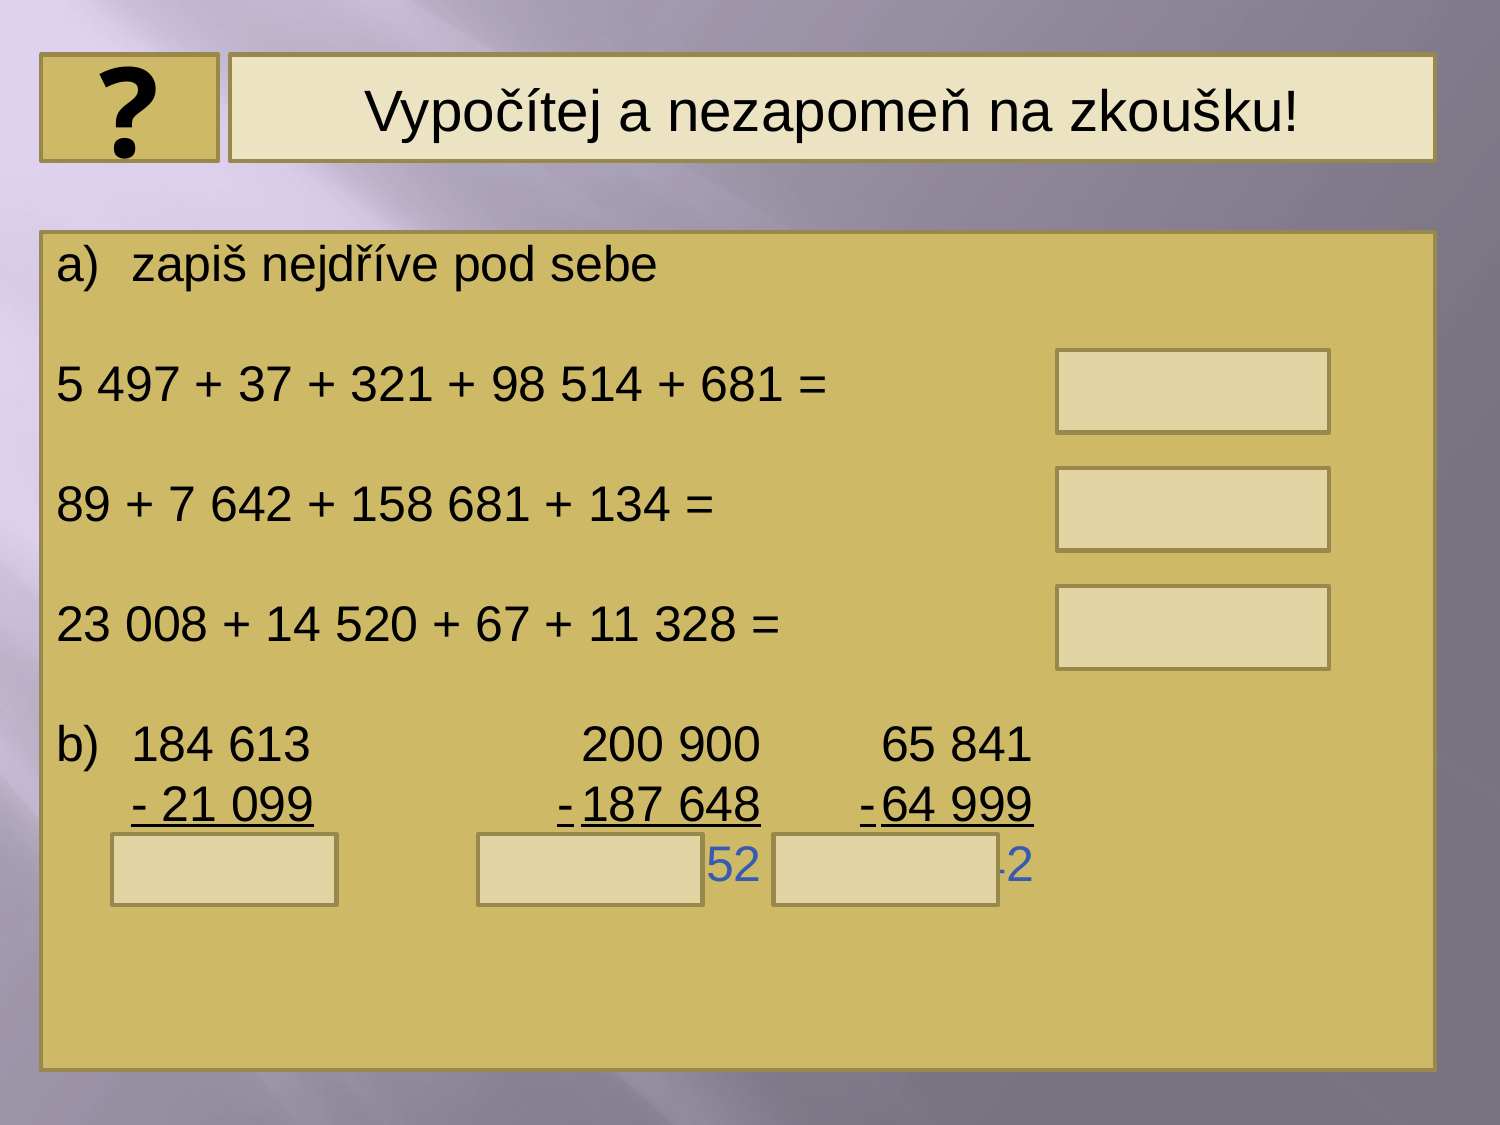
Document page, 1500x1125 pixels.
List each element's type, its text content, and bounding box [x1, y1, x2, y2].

text_box [476, 832, 705, 907]
text_box [1055, 466, 1331, 553]
text_box [110, 832, 339, 907]
text_box ? [39, 52, 220, 163]
text_box zapiš nejdříve pod sebe 5 497 + 37 + 321 + 98 514 + 681 = 105 050 89 + 7 642 + 158 681 + 134 = 166 546 23 008 + 14 520 + 67 + 11 328 = 48 923 184 613 200 900 65 841 - 21 099 - 187 648 - 64 999 163 514 13 252 842 [39, 230, 1437, 1072]
text_box Vypočítej a nezapomeň na zkoušku! [228, 52, 1437, 163]
text_box [1055, 584, 1331, 671]
text_box [771, 832, 1000, 907]
text_box [1055, 348, 1331, 435]
